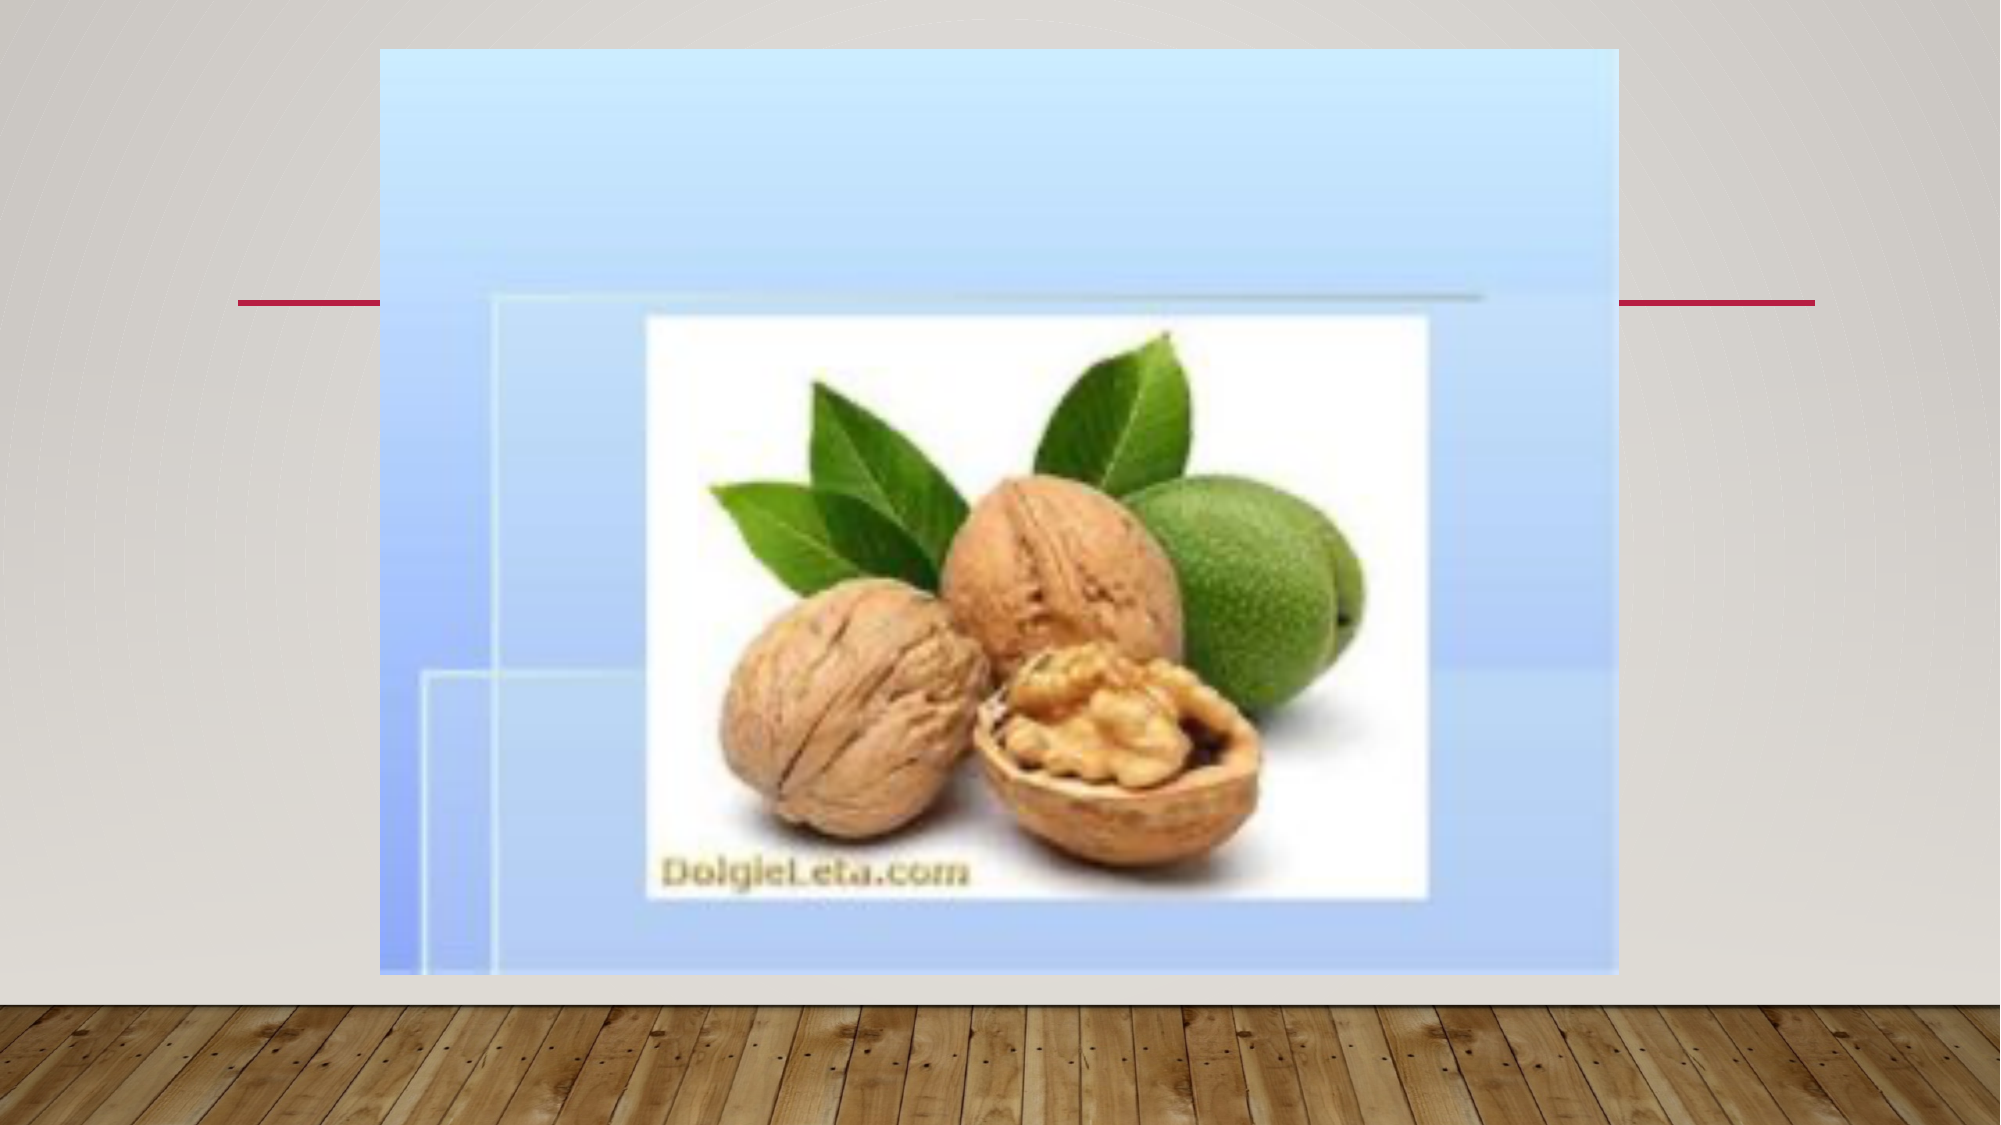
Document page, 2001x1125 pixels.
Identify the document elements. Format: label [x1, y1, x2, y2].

picture [0, 1005, 2000, 1125]
list [380, 48, 1620, 975]
